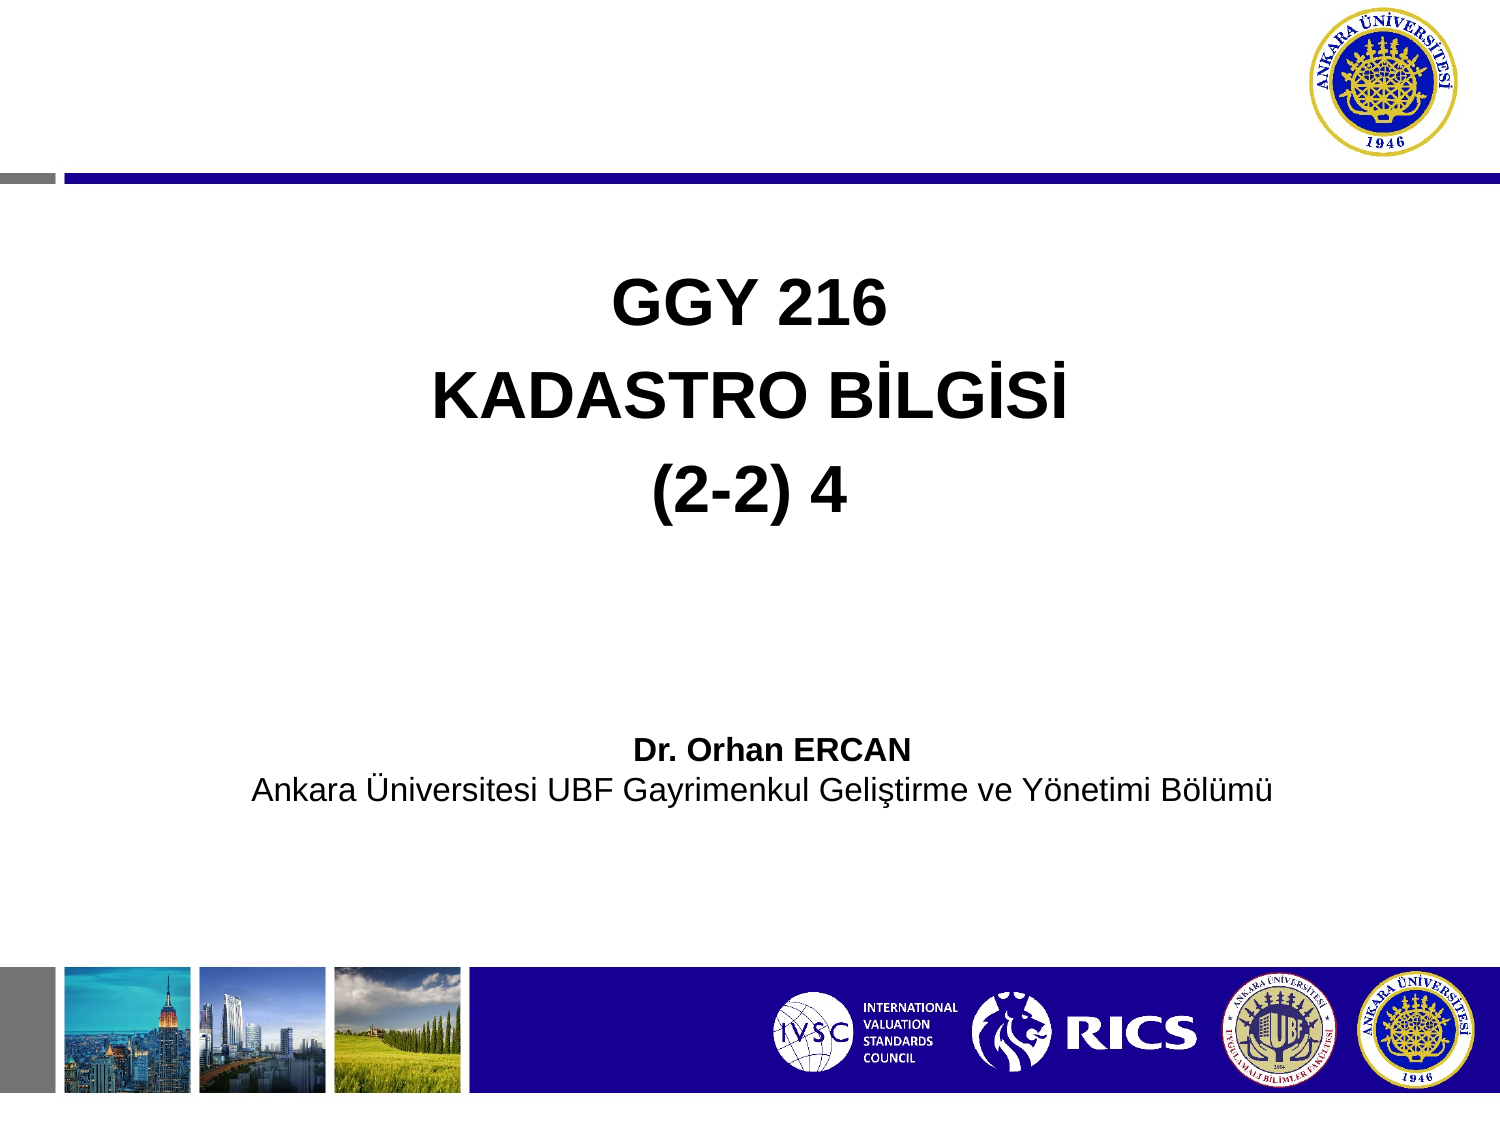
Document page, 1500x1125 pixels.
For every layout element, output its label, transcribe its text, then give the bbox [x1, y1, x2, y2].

picture [0, 0, 1500, 1125]
text_box Dr. Orhan ERCAN Ankara Üniversitesi UBF Gayrimenkul Geliştirme ve Yönetimi Bölümü [72, 720, 1464, 816]
text_box GGY 216 KADASTRO BİLGİSİ (2-2) 4 [82, 251, 1418, 627]
